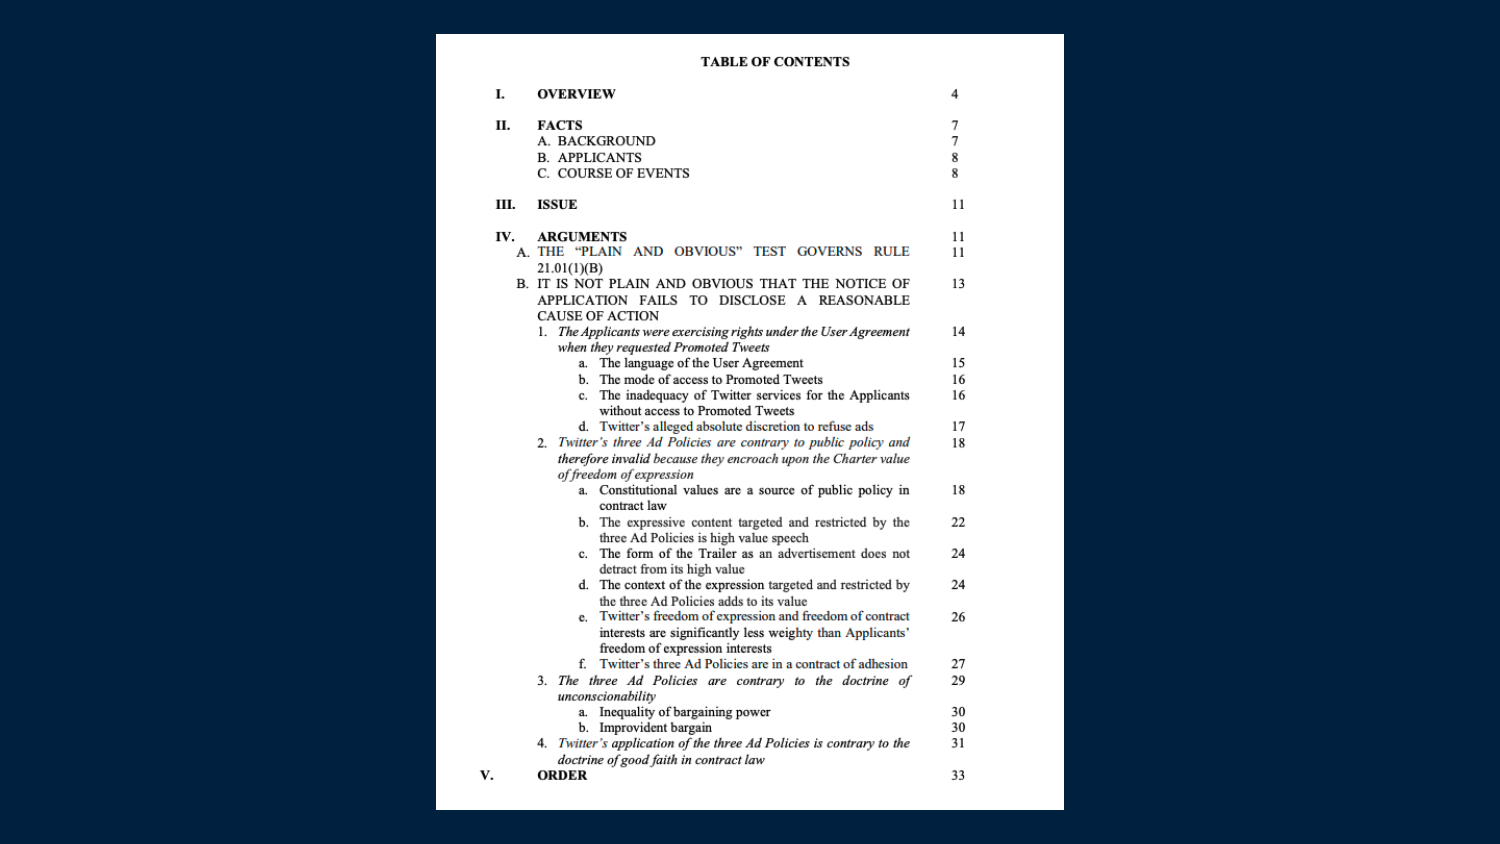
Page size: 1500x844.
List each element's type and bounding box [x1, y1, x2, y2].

picture [436, 34, 1064, 810]
